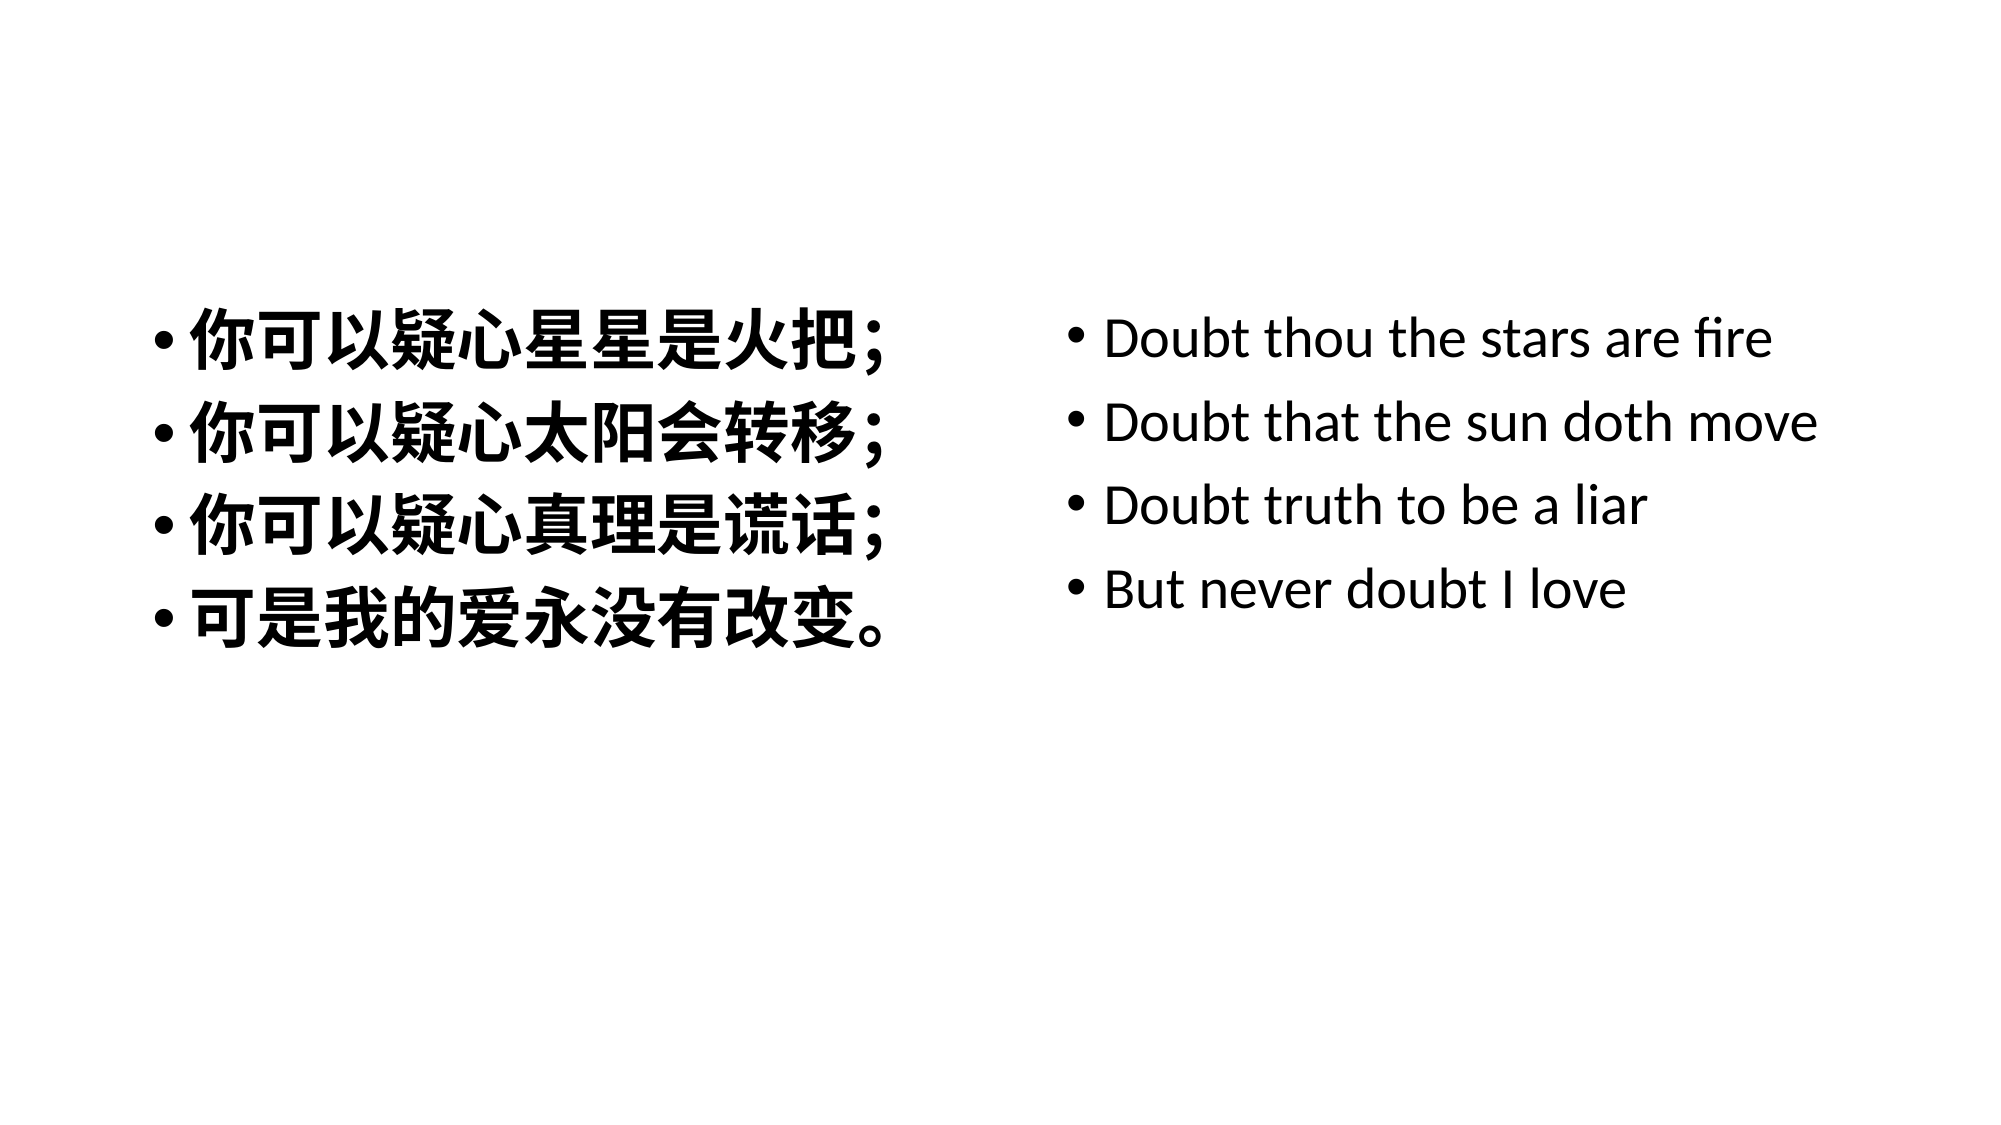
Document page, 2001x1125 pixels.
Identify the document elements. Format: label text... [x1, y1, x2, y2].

list 你可以疑心星星是火把； 你可以疑心太阳会转移； 你可以疑心真理是谎话； 可是我的爱永没有改变。 [137, 299, 988, 1014]
list Doubt thou the stars are fire Doubt that the sun doth move Doubt truth to be a liar But never doubt I love [1050, 299, 1901, 1014]
